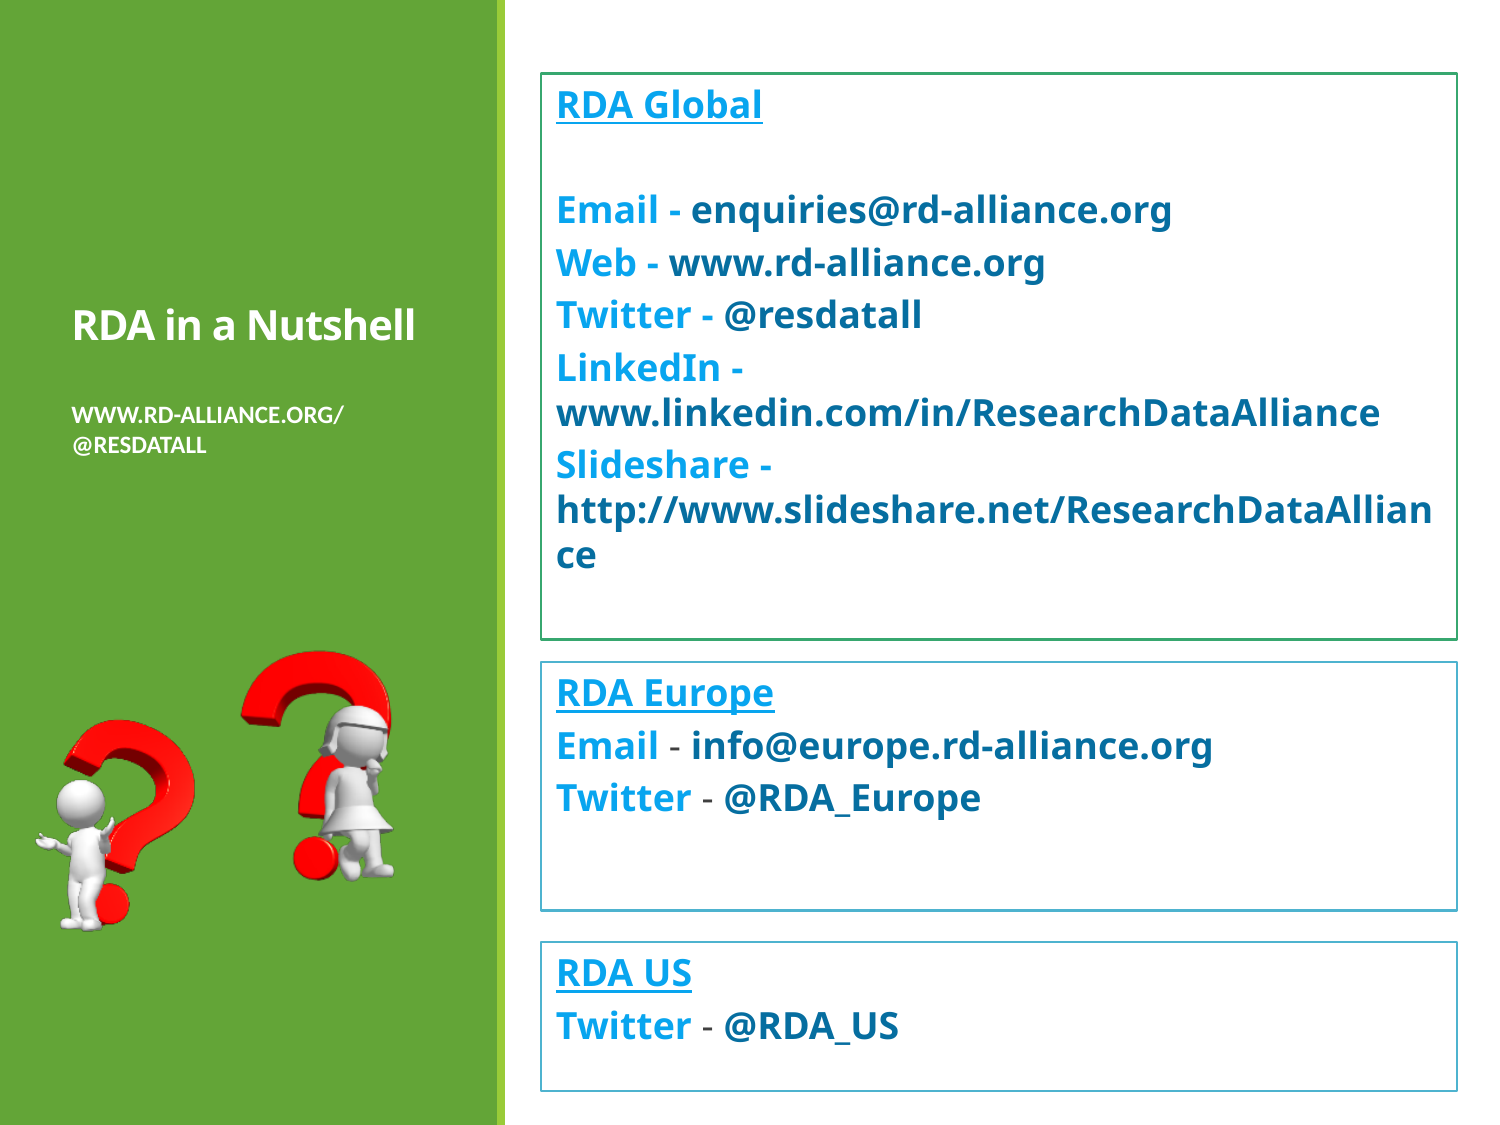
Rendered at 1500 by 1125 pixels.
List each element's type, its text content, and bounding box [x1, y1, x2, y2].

title RDA in a Nutshell www.rd-alliance.org/ @resdatall [56, 213, 485, 594]
text_box RDA Europe Email - info@europe.rd-alliance.org Twitter - @RDA_Europe [540, 661, 1458, 912]
picture [0, 618, 498, 943]
text_box RDA US Twitter - @RDA_US [540, 941, 1458, 1092]
text_box RDA Global Email - enquiries@rd-alliance.org Web - www.rd-alliance.org Twitter - @resdatall LinkedIn - www.linkedin.com/in/ResearchDataAlliance Slideshare - http://www.slideshare.net/ResearchDataAlliance [540, 72, 1458, 641]
